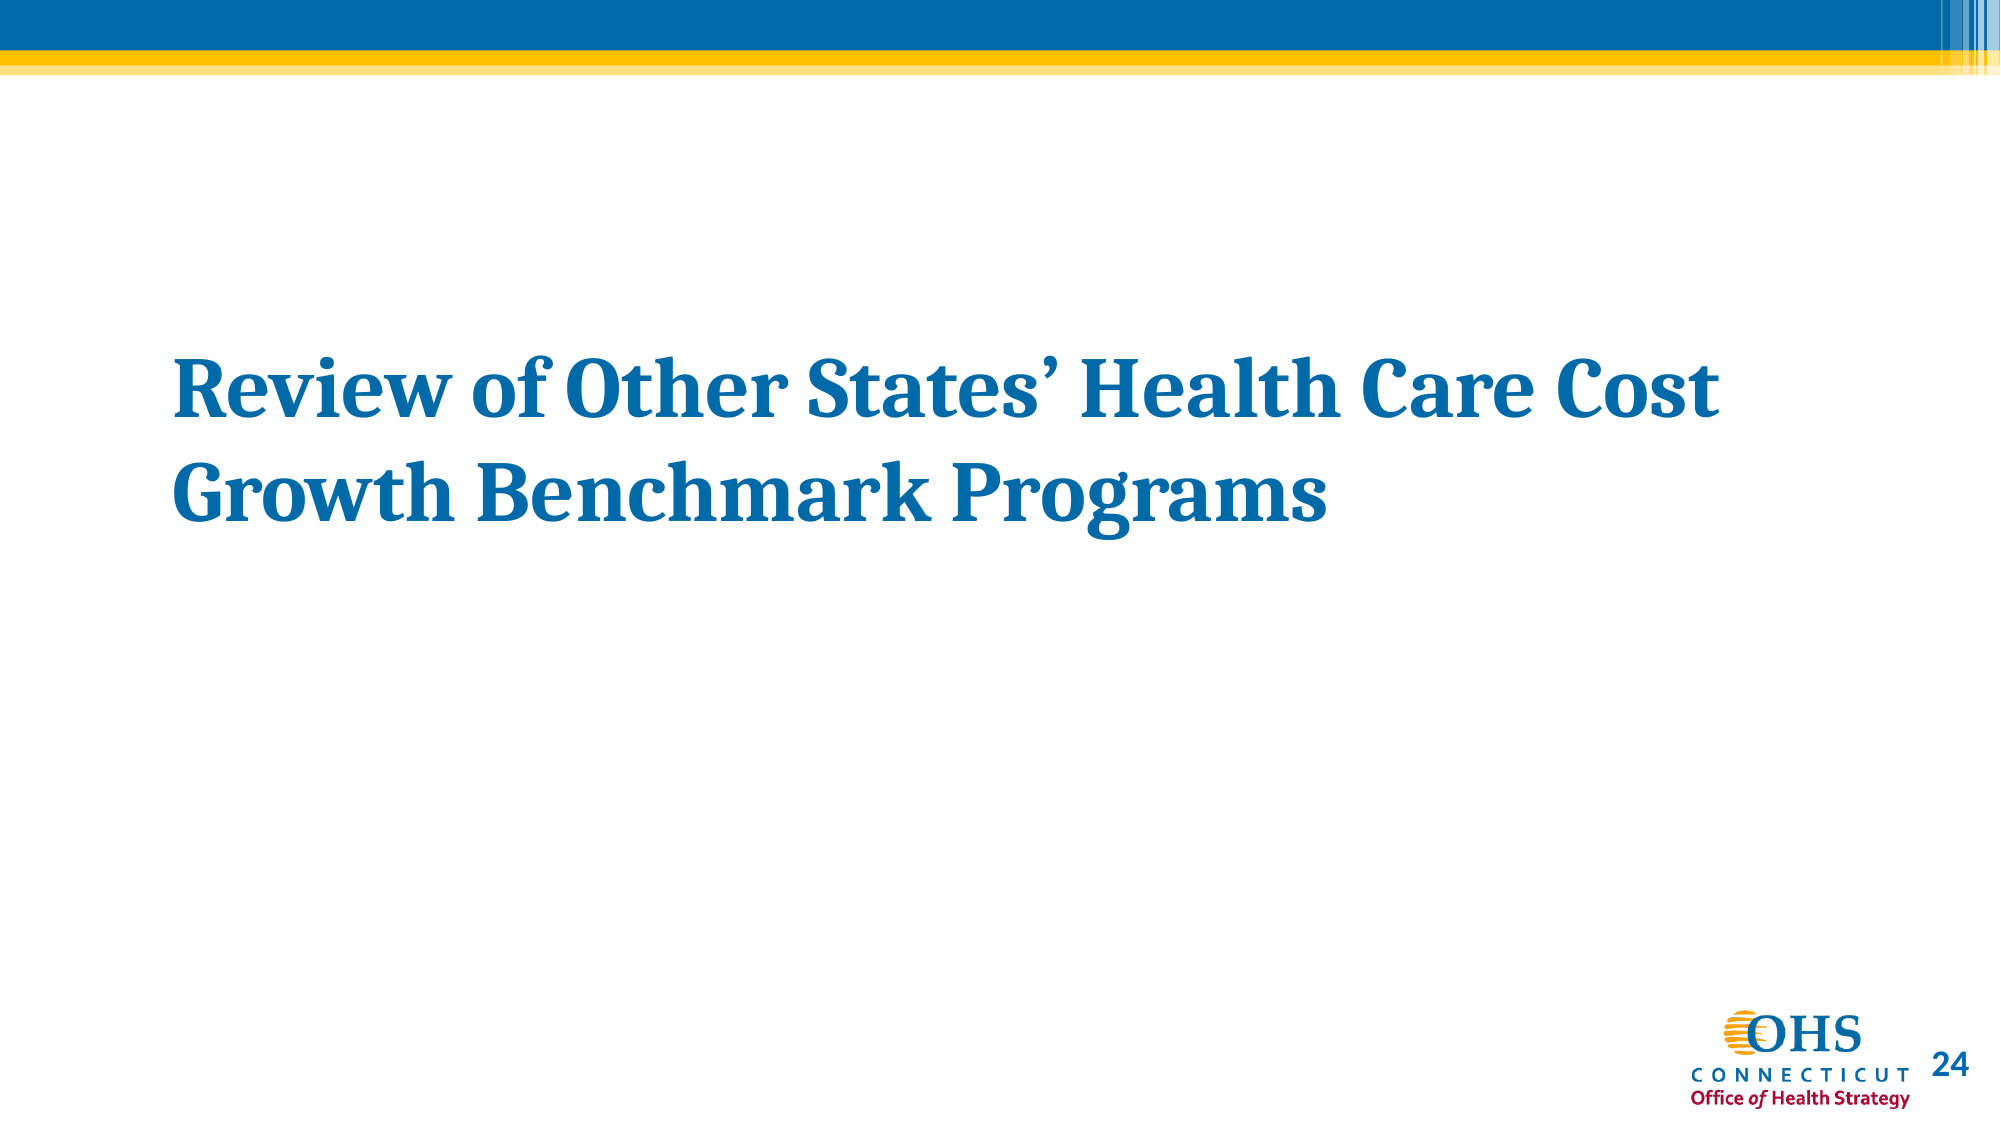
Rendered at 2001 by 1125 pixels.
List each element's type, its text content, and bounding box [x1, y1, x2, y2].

picture [1691, 1010, 1910, 1109]
title Review of Other States’ Health Care Cost Growth Benchmark Programs [157, 322, 1858, 547]
slide_number 24 [1892, 1031, 1985, 1092]
